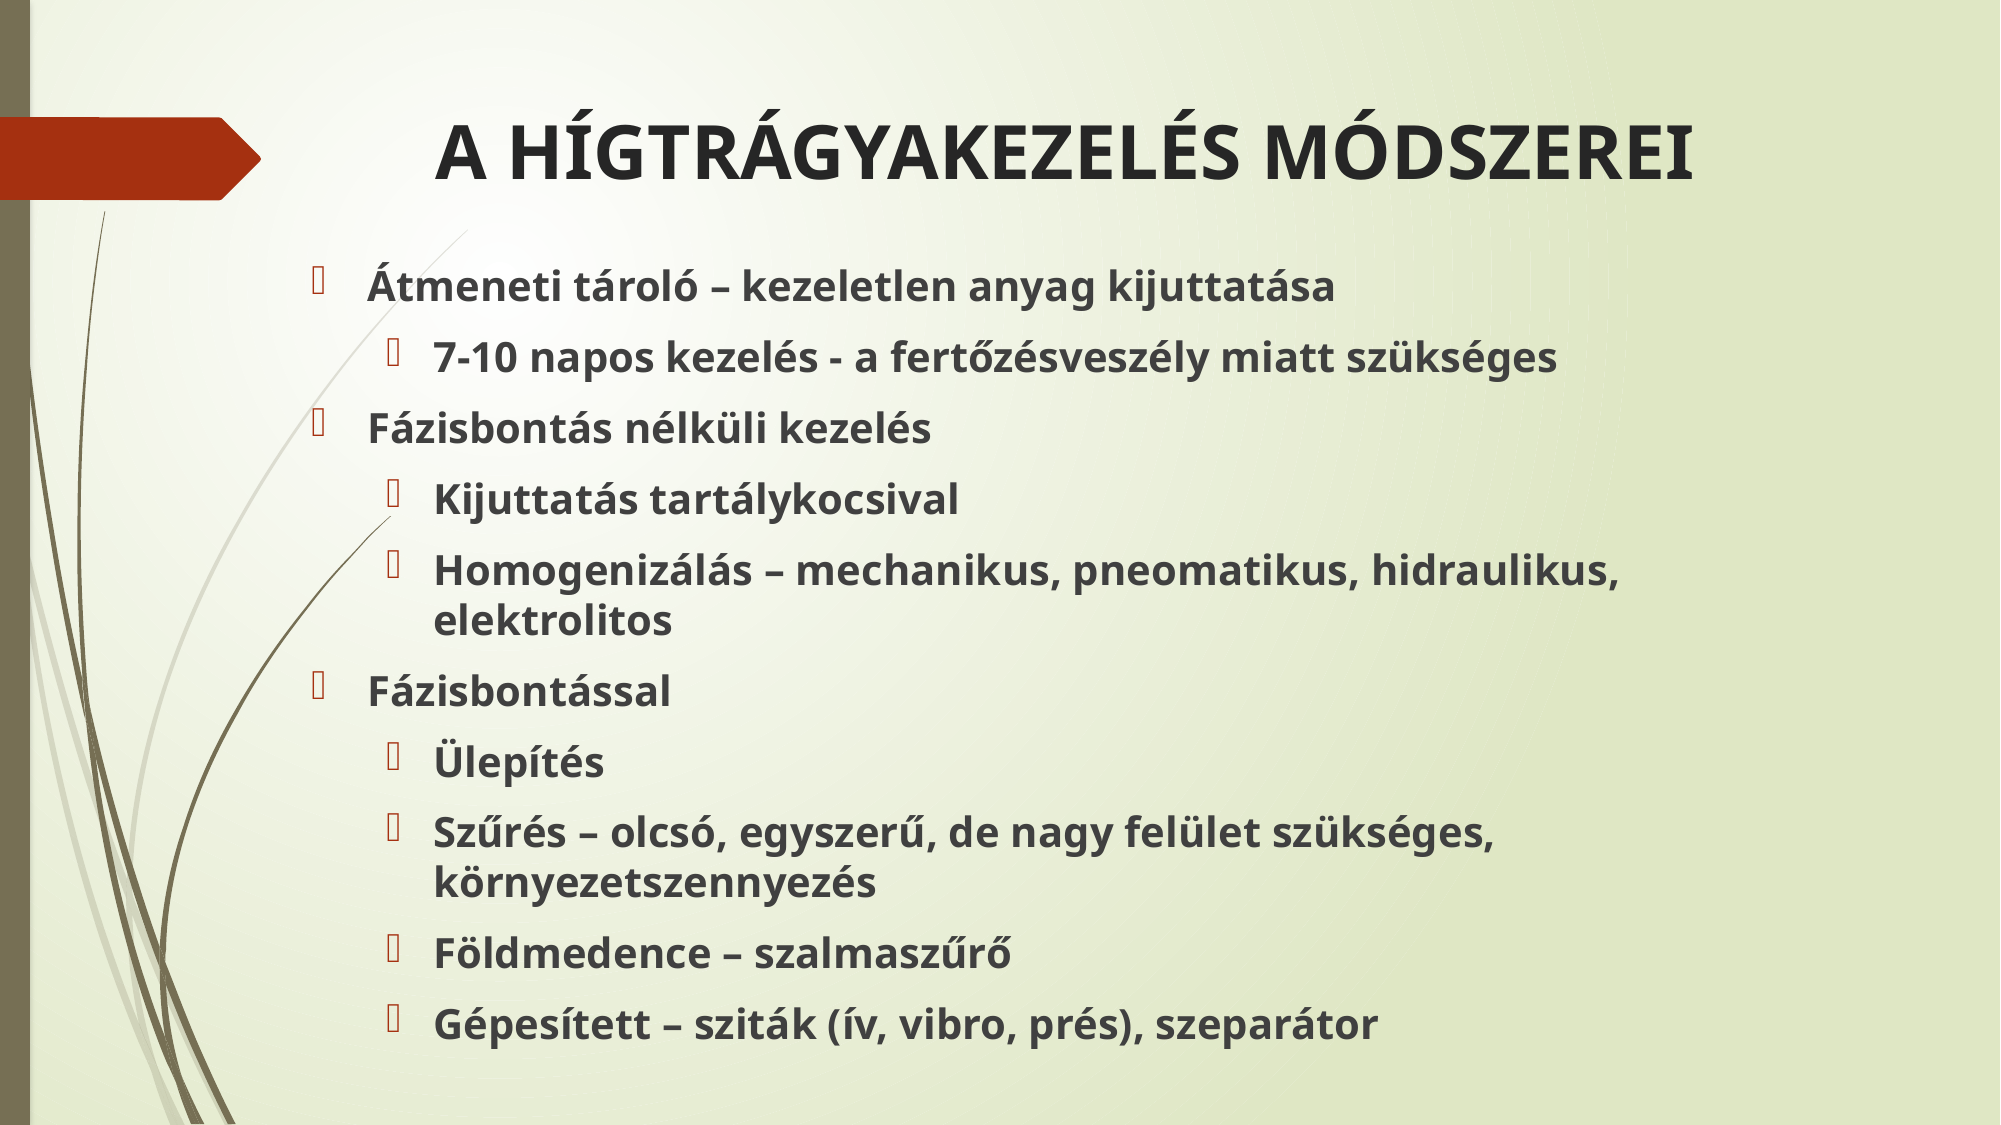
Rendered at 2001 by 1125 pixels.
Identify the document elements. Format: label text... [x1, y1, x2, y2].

list Átmeneti tároló – kezeletlen anyag kijuttatása 7-10 napos kezelés - a fertőzésveszély miatt szükséges Fázisbontás nélküli kezelés Kijuttatás tartálykocsival Homogenizálás – mechanikus, pneomatikus, hidraulikus, elektrolitos Fázisbontással Ülepítés Szűrés – olcsó, egyszerű, de nagy felület szükséges, környezetszennyezés Földmedence – szalmaszűrő Gépesített – sziták (ív, vibro, prés), szeparátor [296, 252, 1759, 873]
title A HÍGTRÁGYAKEZELÉS MÓDSZEREI [334, 96, 1797, 307]
